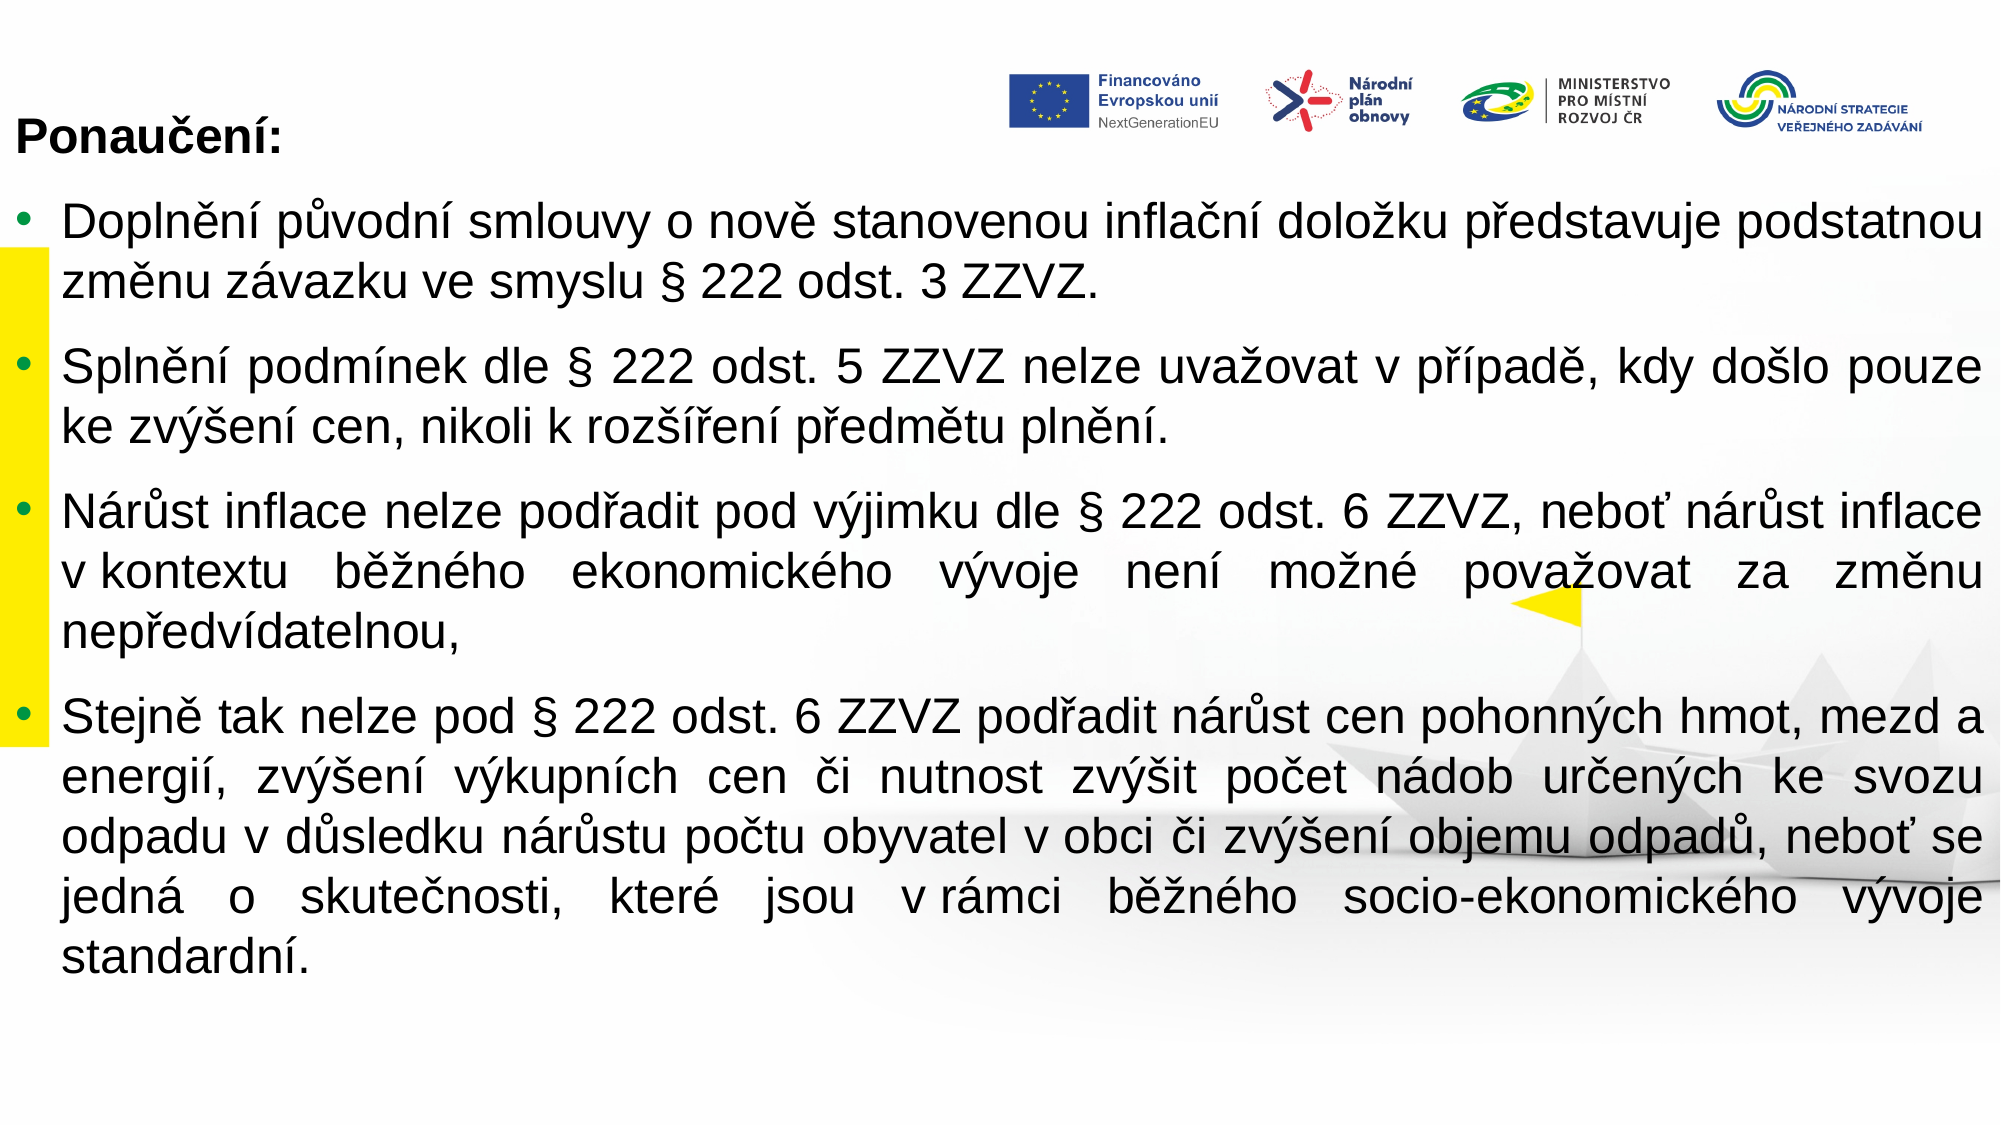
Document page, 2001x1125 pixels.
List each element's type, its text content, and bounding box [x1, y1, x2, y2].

picture [0, 0, 2001, 1125]
text_box Ponaučení: Doplnění původní smlouvy o nově stanovenou inflační doložku představuje podstatnou změnu závazku ve smyslu § 222 odst. 3 ZZVZ. Splnění podmínek dle § 222 odst. 5 ZZVZ nelze uvažovat v případě, kdy došlo pouze ke zvýšení cen, nikoli k rozšíření předmětu plnění. Nárůst inflace nelze podřadit pod výjimku dle § 222 odst. 6 ZZVZ, neboť nárůst inflace v kontextu běžného ekonomického vývoje není možné považovat za změnu nepředvídatelnou, Stejně tak nelze pod § 222 odst. 6 ZZVZ podřadit nárůst cen pohonných hmot, mezd a energií, zvýšení výkupních cen či nutnost zvýšit počet nádob určených ke svozu odpadu v důsledku nárůstu počtu obyvatel v obci či zvýšení objemu odpadů, neboť se jedná o skutečnosti, které jsou v rámci běžného socio-ekonomického vývoje standardní. [0, 95, 2000, 1125]
